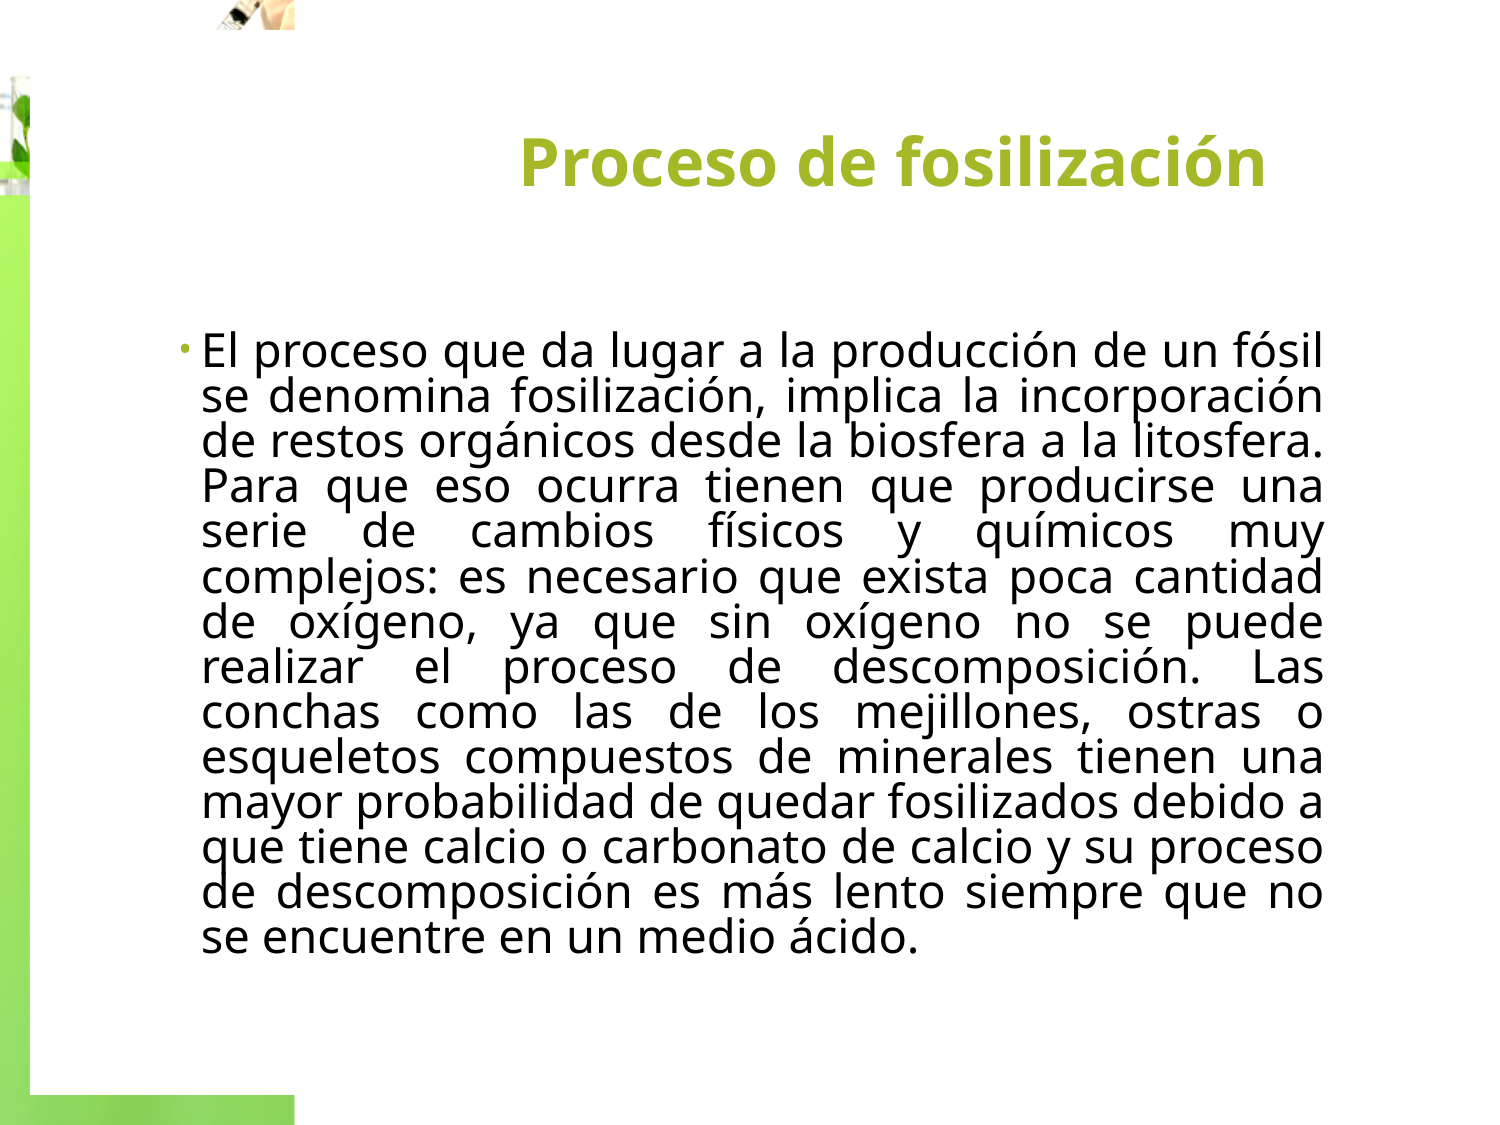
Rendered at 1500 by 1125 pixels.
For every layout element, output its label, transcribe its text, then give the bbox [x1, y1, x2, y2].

picture [0, 0, 1500, 1125]
list El proceso que da lugar a la producción de un fósil se denomina fosilización, implica la incorporación de restos orgánicos desde la biosfera a la litosfera. Para que eso ocurra tienen que producirse una serie de cambios físicos y químicos muy complejos: es necesario que exista poca cantidad de oxígeno, ya que sin oxígeno no se puede realizar el proceso de descomposición. Las conchas como las de los mejillones, ostras o esqueletos compuestos de minerales tienen una mayor probabilidad de quedar fosilizados debido a que tiene calcio o carbonato de calcio y su proceso de descomposición es más lento siempre que no se encuentre en un medio ácido. [159, 257, 1341, 983]
title Proceso de fosilización [324, 66, 1463, 263]
